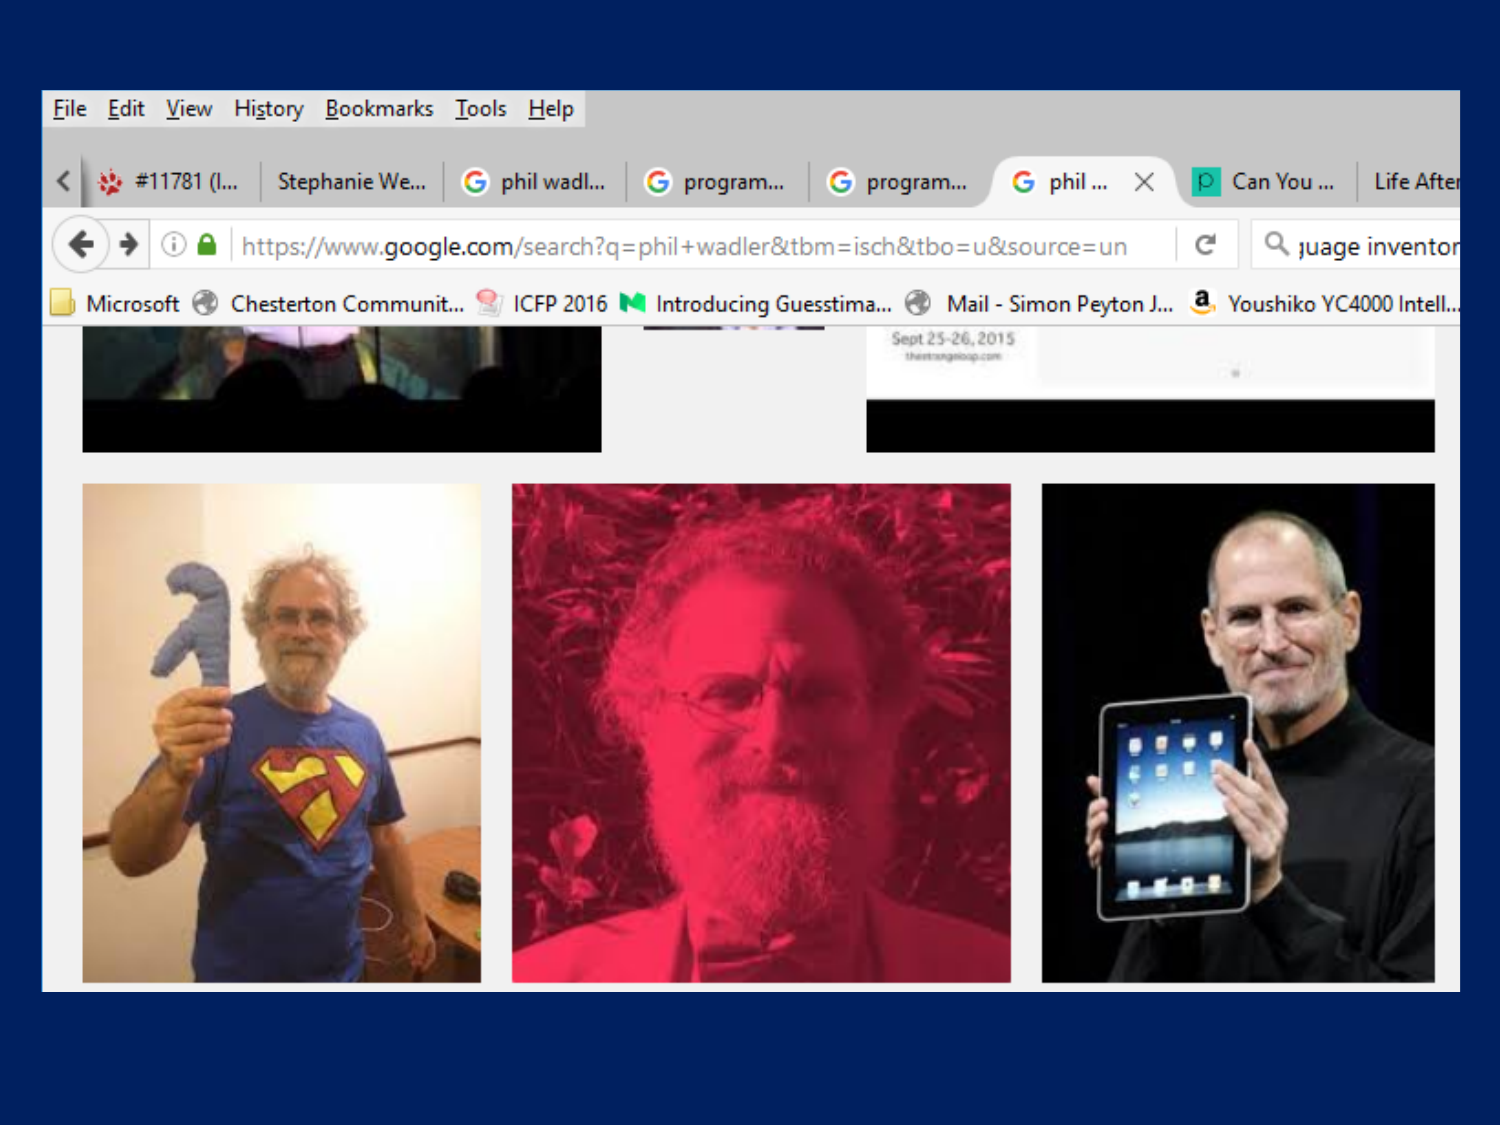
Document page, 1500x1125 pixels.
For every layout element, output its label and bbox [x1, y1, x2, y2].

picture [41, 89, 1461, 993]
